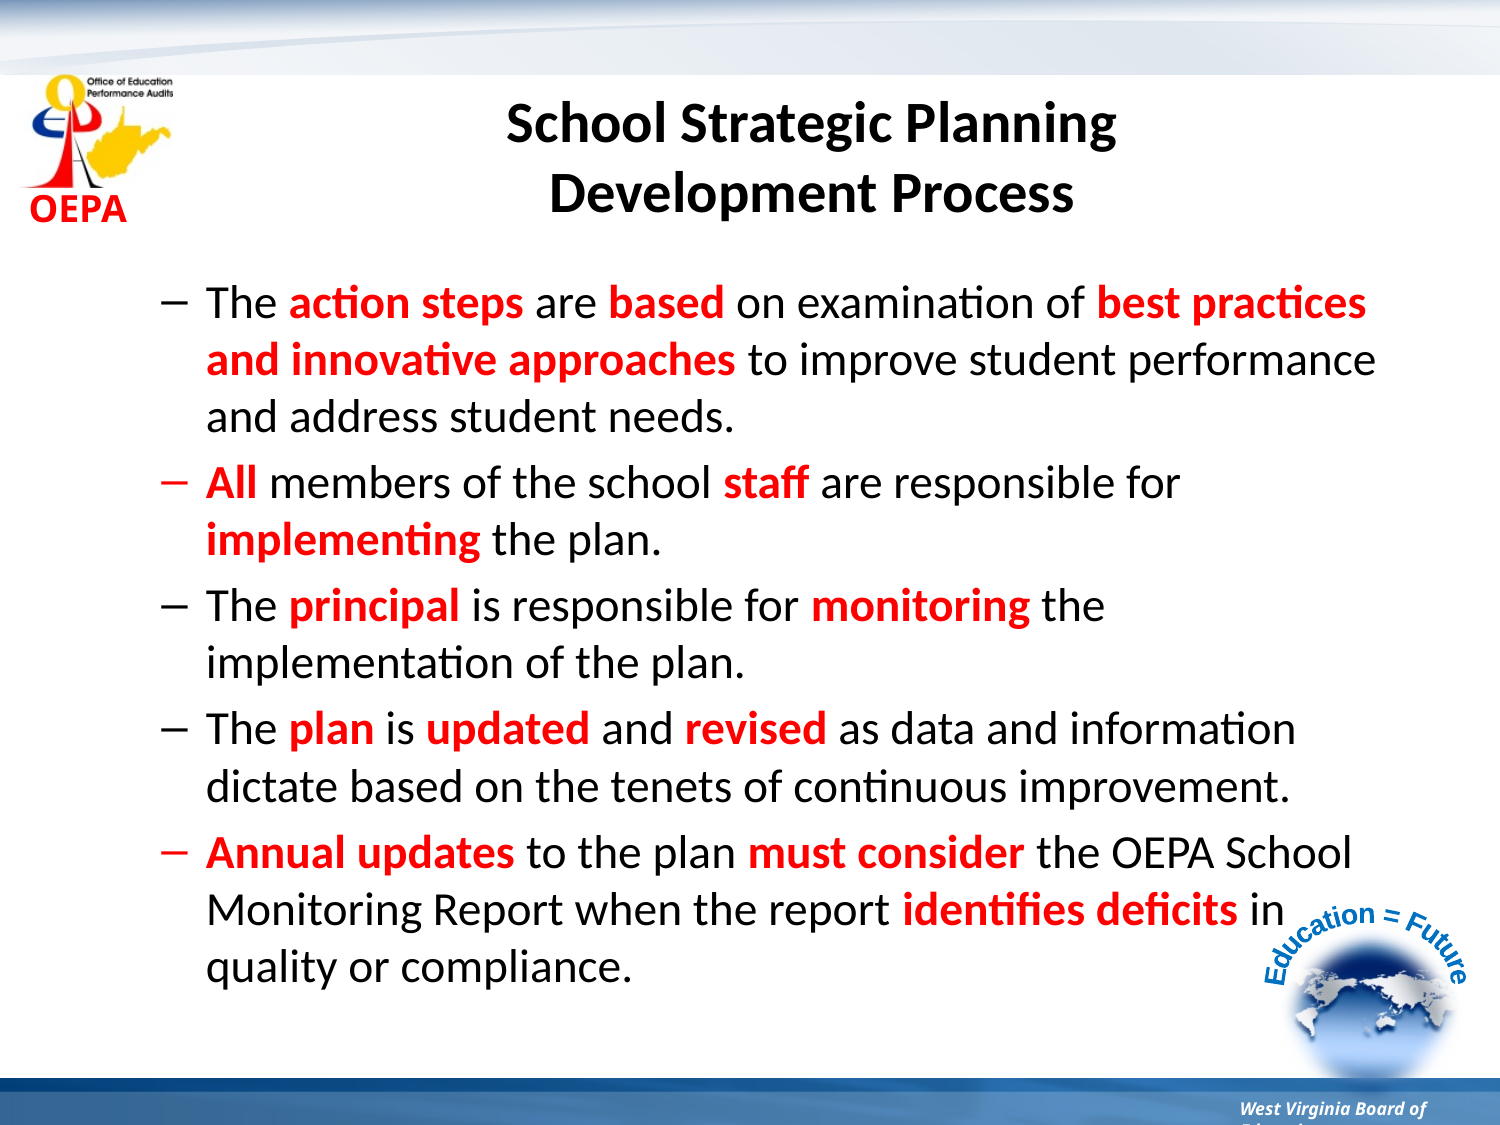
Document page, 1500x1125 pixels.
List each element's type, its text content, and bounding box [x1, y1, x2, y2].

picture [1309, 993, 1432, 1076]
title School Strategic Planning Development Process [200, 75, 1425, 187]
picture [16, 75, 173, 188]
list The action steps are based on examination of best practices and innovative approaches to improve student performance and address student needs. All members of the school staff are responsible for implementing the plan. The principal is responsible for monitoring the implementation of the plan. The plan is updated and revised as data and information dictate based on the tenets of continuous improvement. Annual updates to the plan must consider the OEPA School Monitoring Report when the report identifies deficits in quality or compliance. [75, 187, 1425, 1005]
picture [0, 1078, 1500, 1125]
